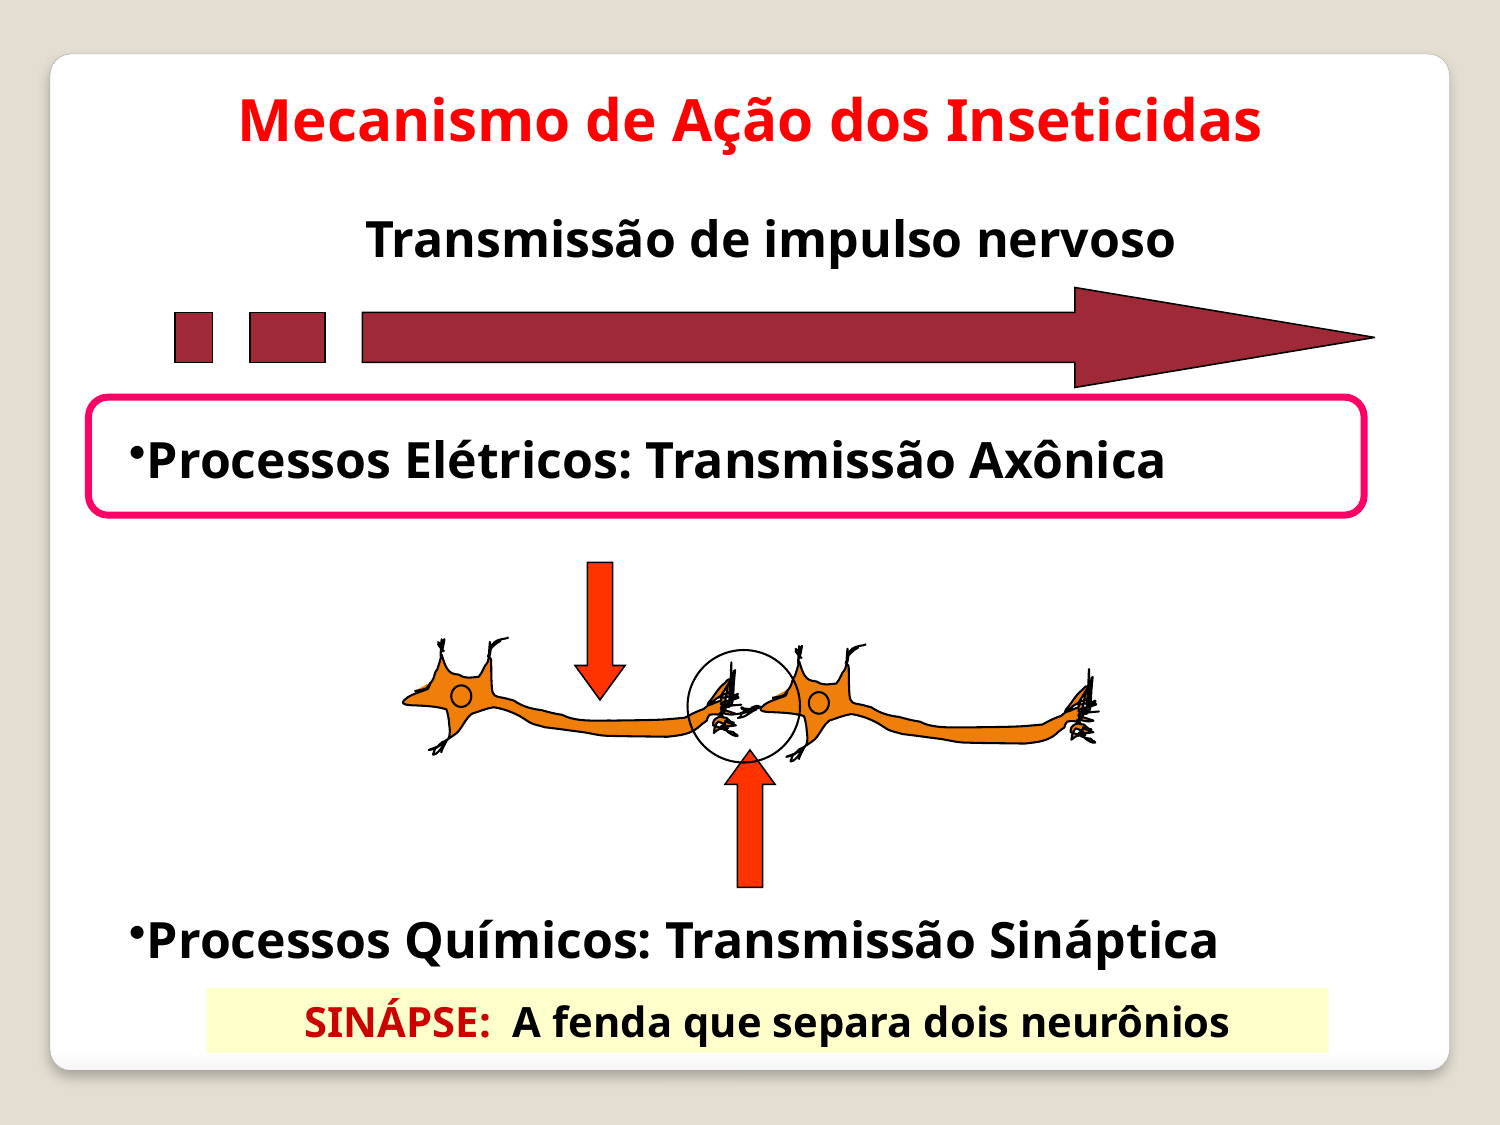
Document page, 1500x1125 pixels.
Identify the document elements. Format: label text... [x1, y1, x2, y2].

text_box [795, 645, 802, 664]
text_box [725, 761, 776, 888]
title Mecanismo de Ação dos Inseticidas [0, 78, 1500, 161]
text_box [808, 692, 829, 714]
text_box [488, 637, 509, 657]
text_box [687, 650, 801, 763]
text_box [845, 644, 867, 664]
text_box [174, 312, 213, 363]
text_box [362, 287, 1375, 388]
text_box [438, 639, 445, 657]
text_box [249, 312, 325, 363]
text_box [793, 661, 1099, 746]
text_box Processos Elétricos: Transmissão Axônica Processos Químicos: Transmissão Sináptica [113, 420, 1400, 976]
text_box Transmissão de impulso nervoso [350, 199, 1377, 276]
text_box [84, 393, 1368, 519]
text_box [428, 737, 450, 755]
text_box [402, 655, 693, 739]
text_box [786, 744, 807, 762]
text_box [575, 562, 626, 700]
text_box SINÁPSE: A fenda que separa dois neurônios [206, 987, 1329, 1053]
text_box [451, 685, 472, 707]
